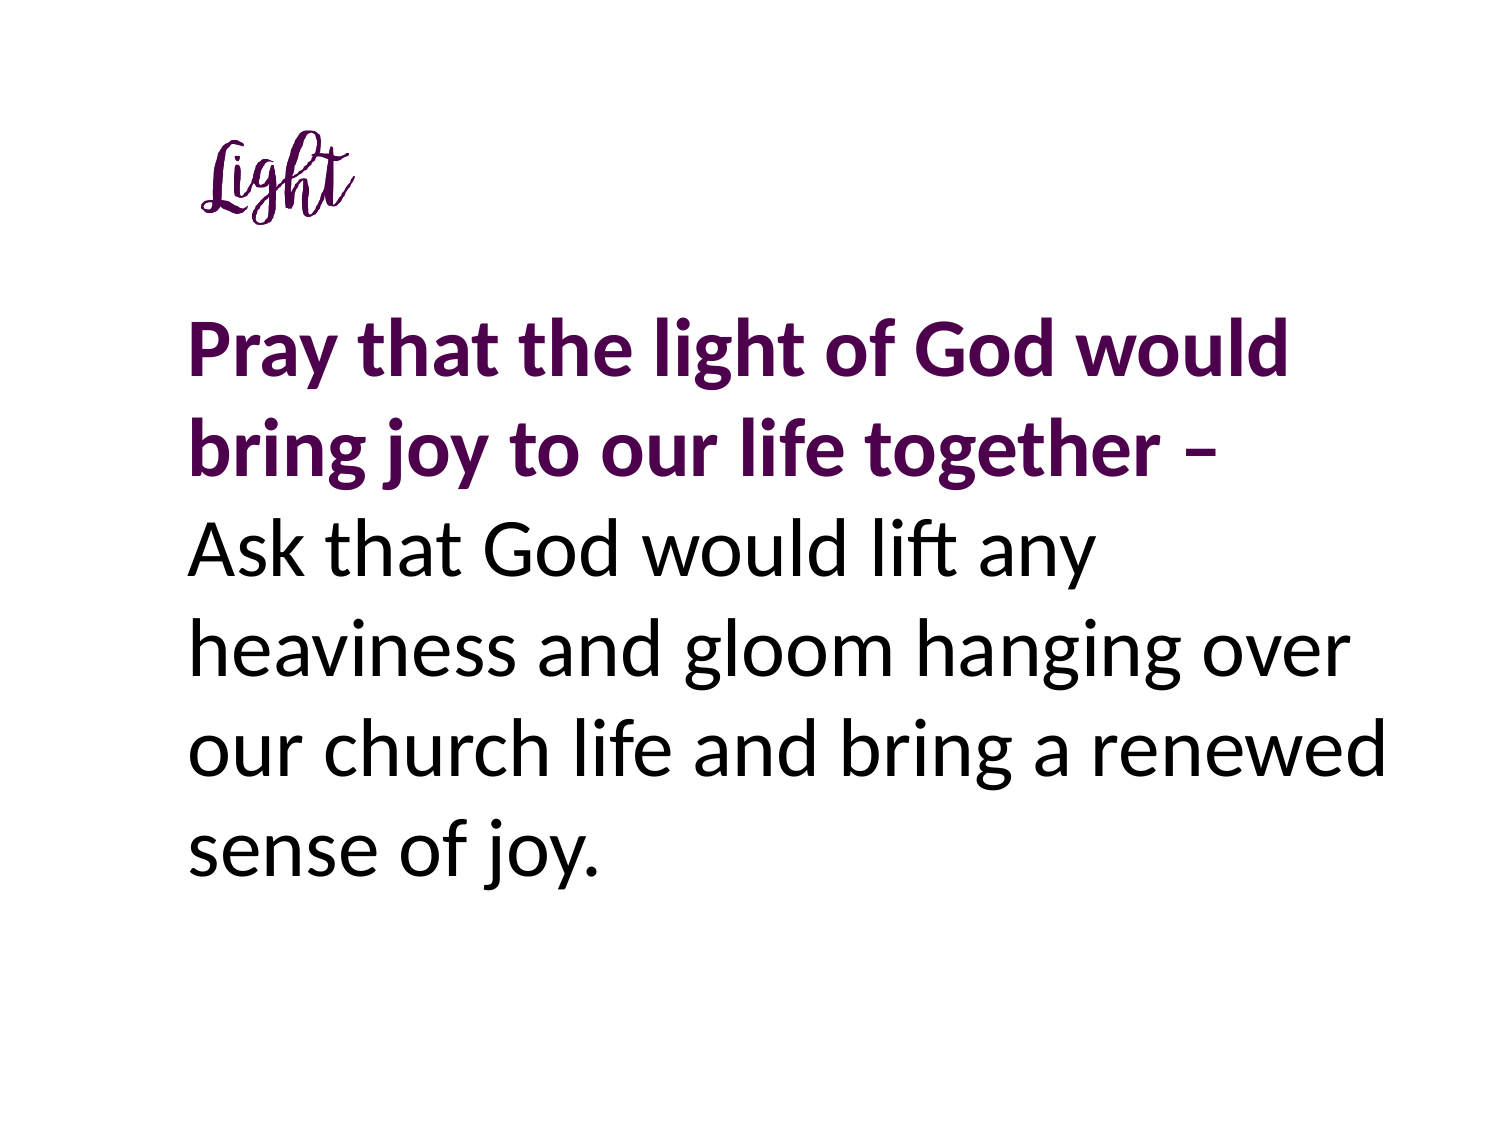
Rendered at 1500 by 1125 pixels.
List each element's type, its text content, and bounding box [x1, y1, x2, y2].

text_box Pray that the light of God would bring joy to our life together – Ask that God would lift any heaviness and gloom hanging over our church life and bring a renewed sense of joy. [173, 285, 1422, 961]
picture [29, 113, 531, 245]
